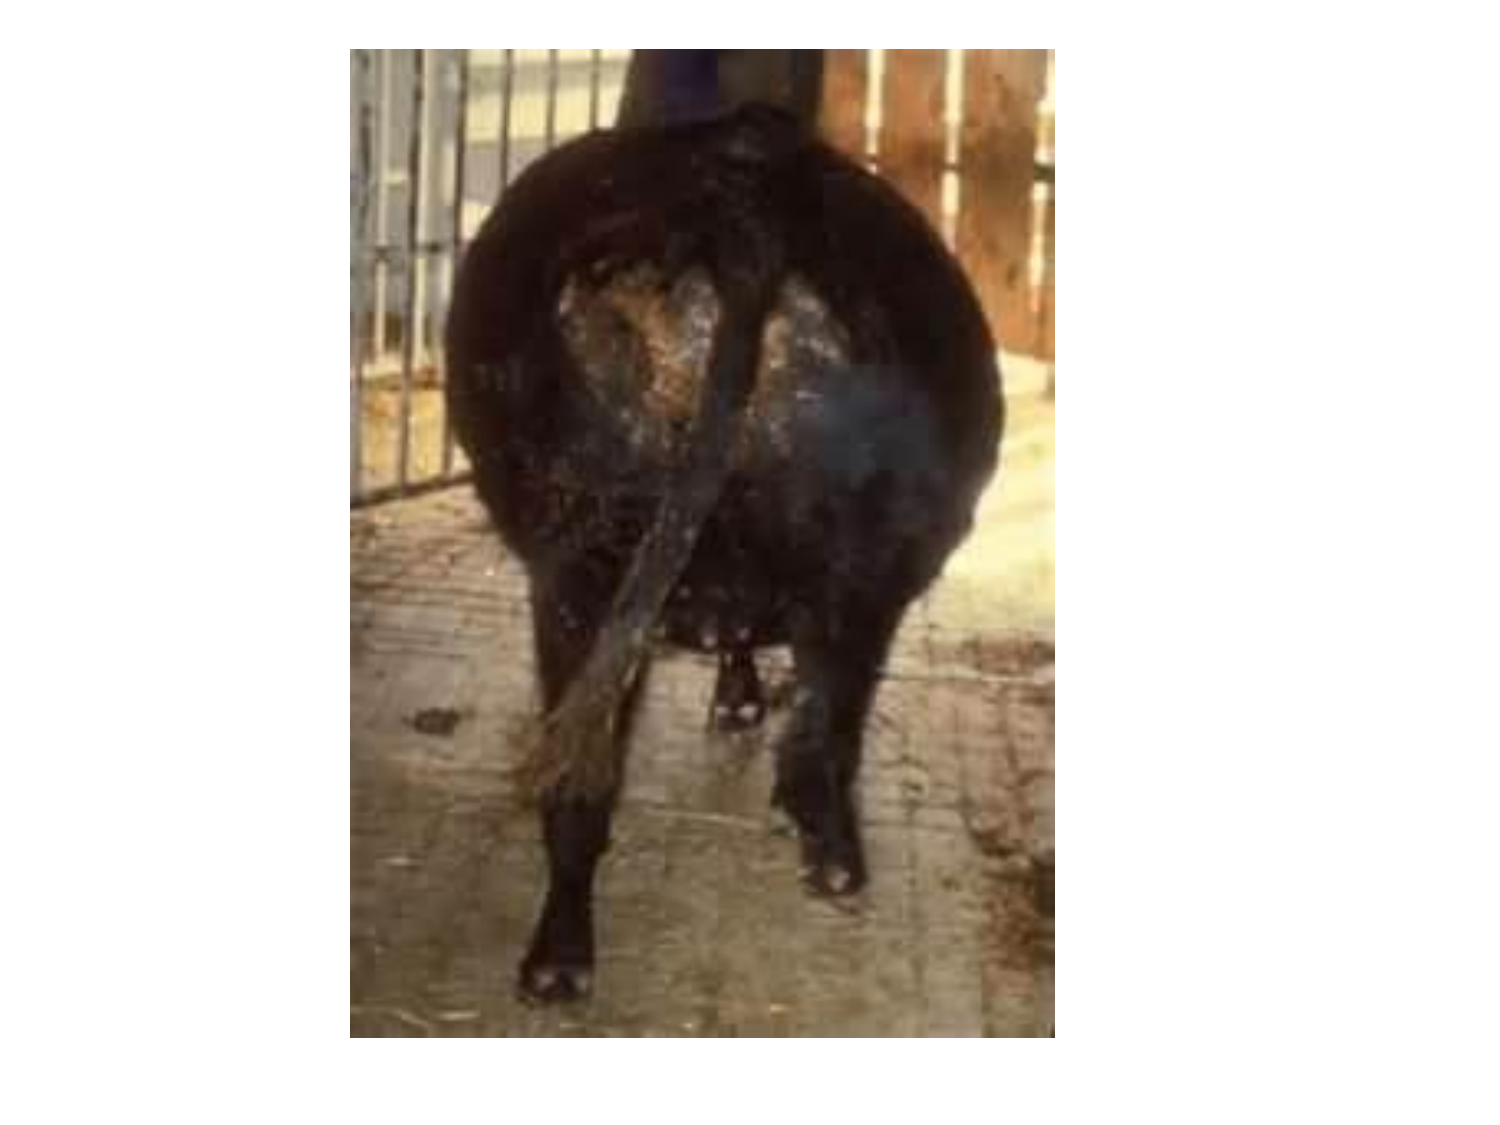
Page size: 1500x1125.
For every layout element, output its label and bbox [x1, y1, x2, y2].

list [349, 49, 1055, 1039]
